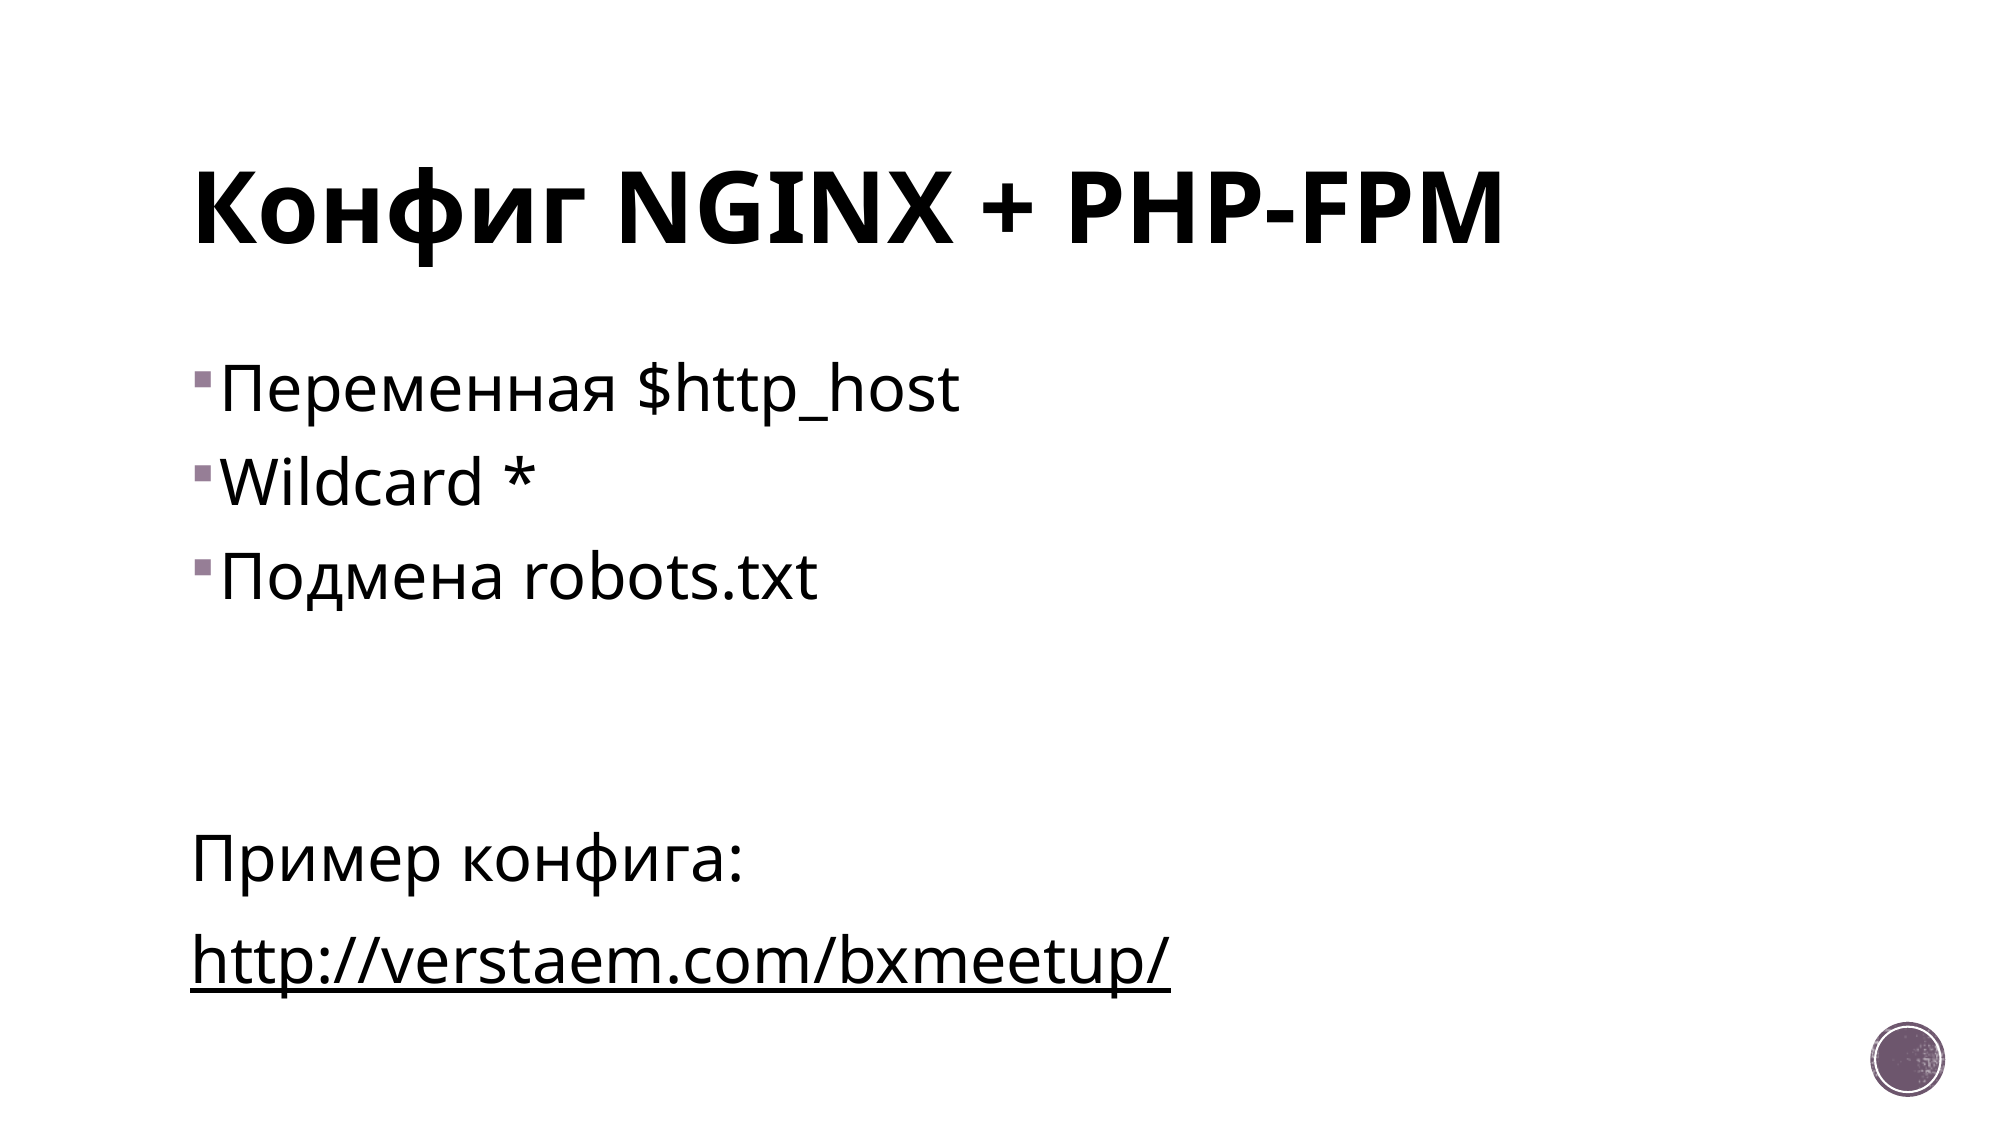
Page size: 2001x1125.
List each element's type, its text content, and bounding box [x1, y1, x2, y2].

title Конфиг NGINX + PHP-FPM [175, 79, 1826, 344]
list Переменная $http_host Wildcard * Подмена robots.txt Пример конфига: http://verstaem.com/bxmeetup/ [175, 348, 1826, 1013]
